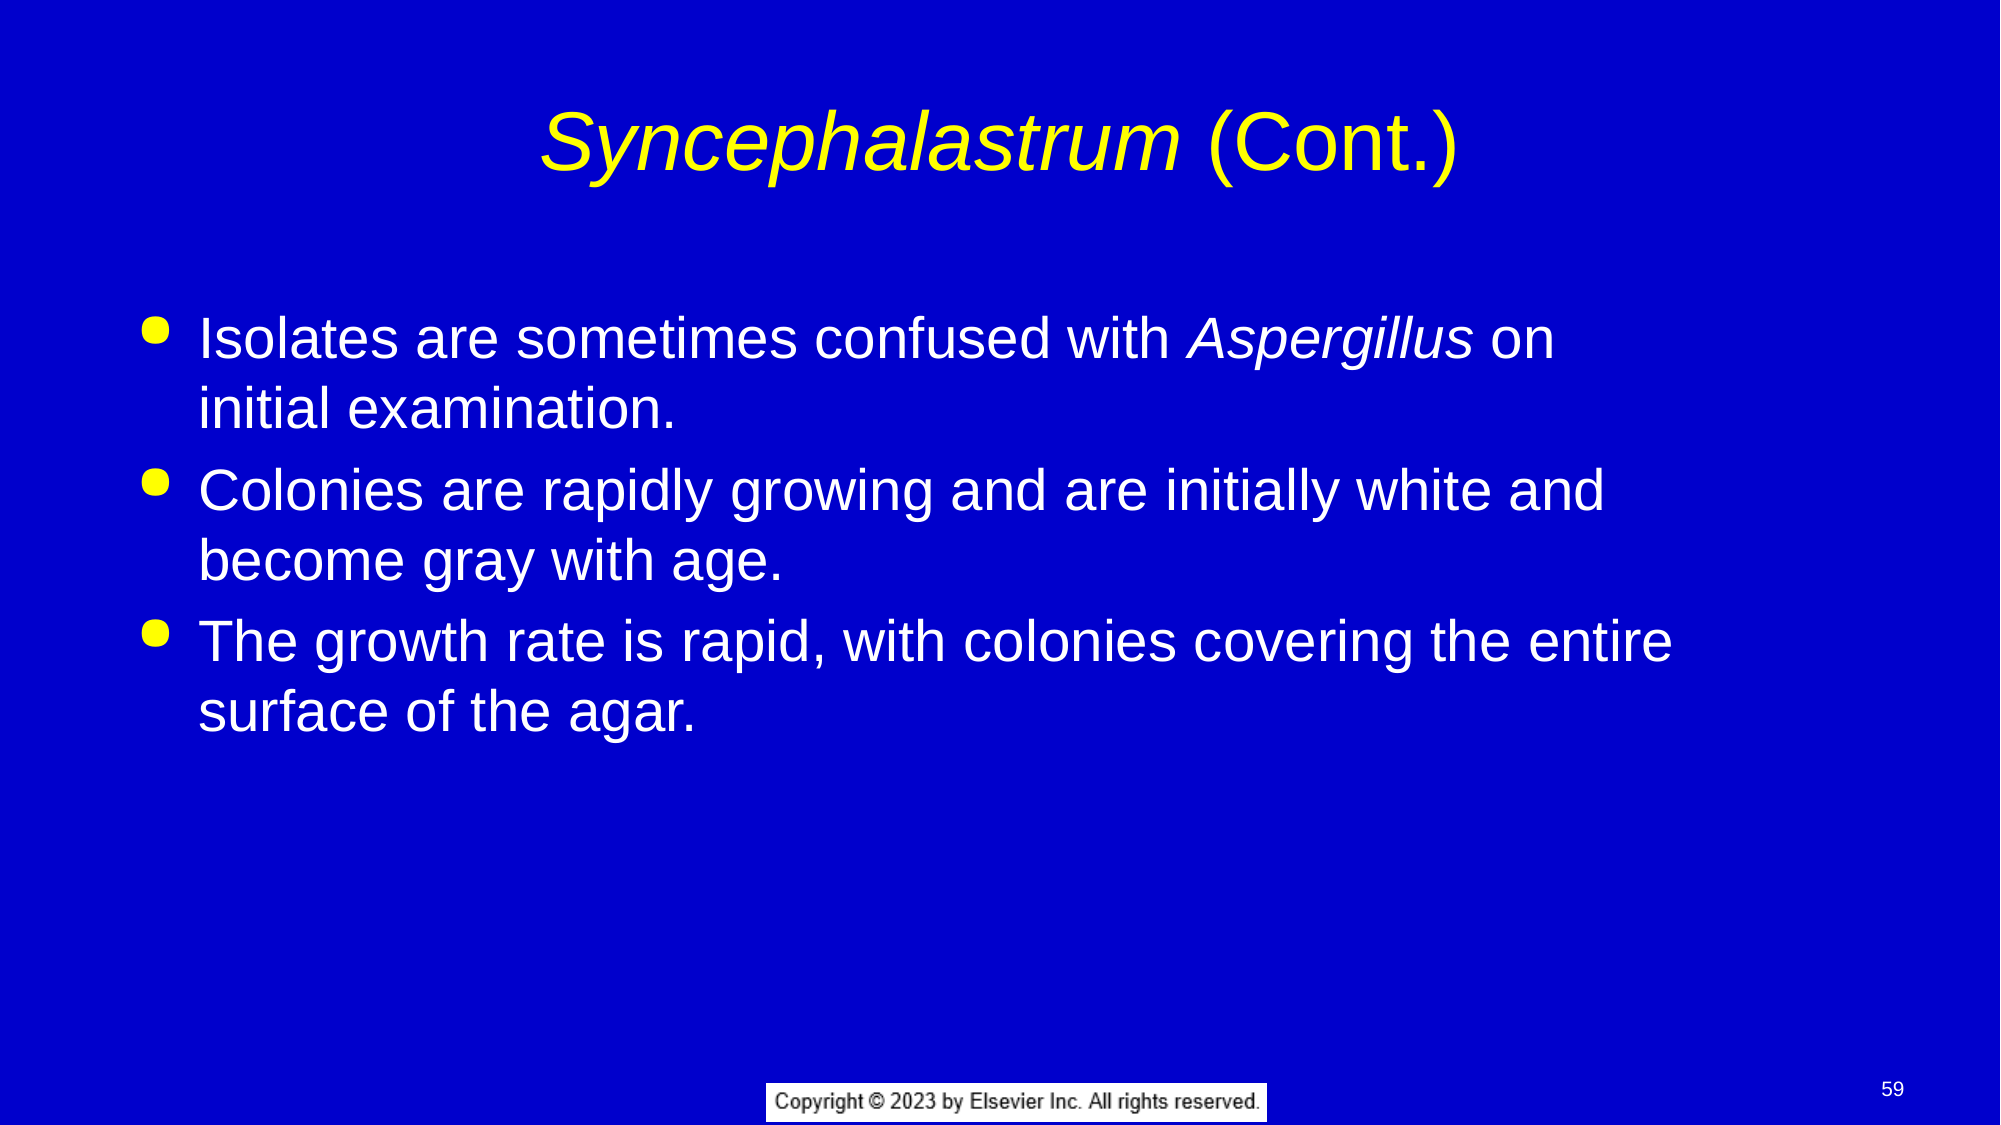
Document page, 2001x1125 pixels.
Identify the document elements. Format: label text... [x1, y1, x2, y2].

title Syncephalastrum (Cont.) [149, 37, 1851, 238]
picture [766, 1083, 1267, 1122]
list Isolates are sometimes confused with Aspergillus on initial examination. Colonies are rapidly growing and are initially white and become gray with age. The growth rate is rapid, with colonies covering the entire surface of the agar. [126, 292, 1704, 881]
